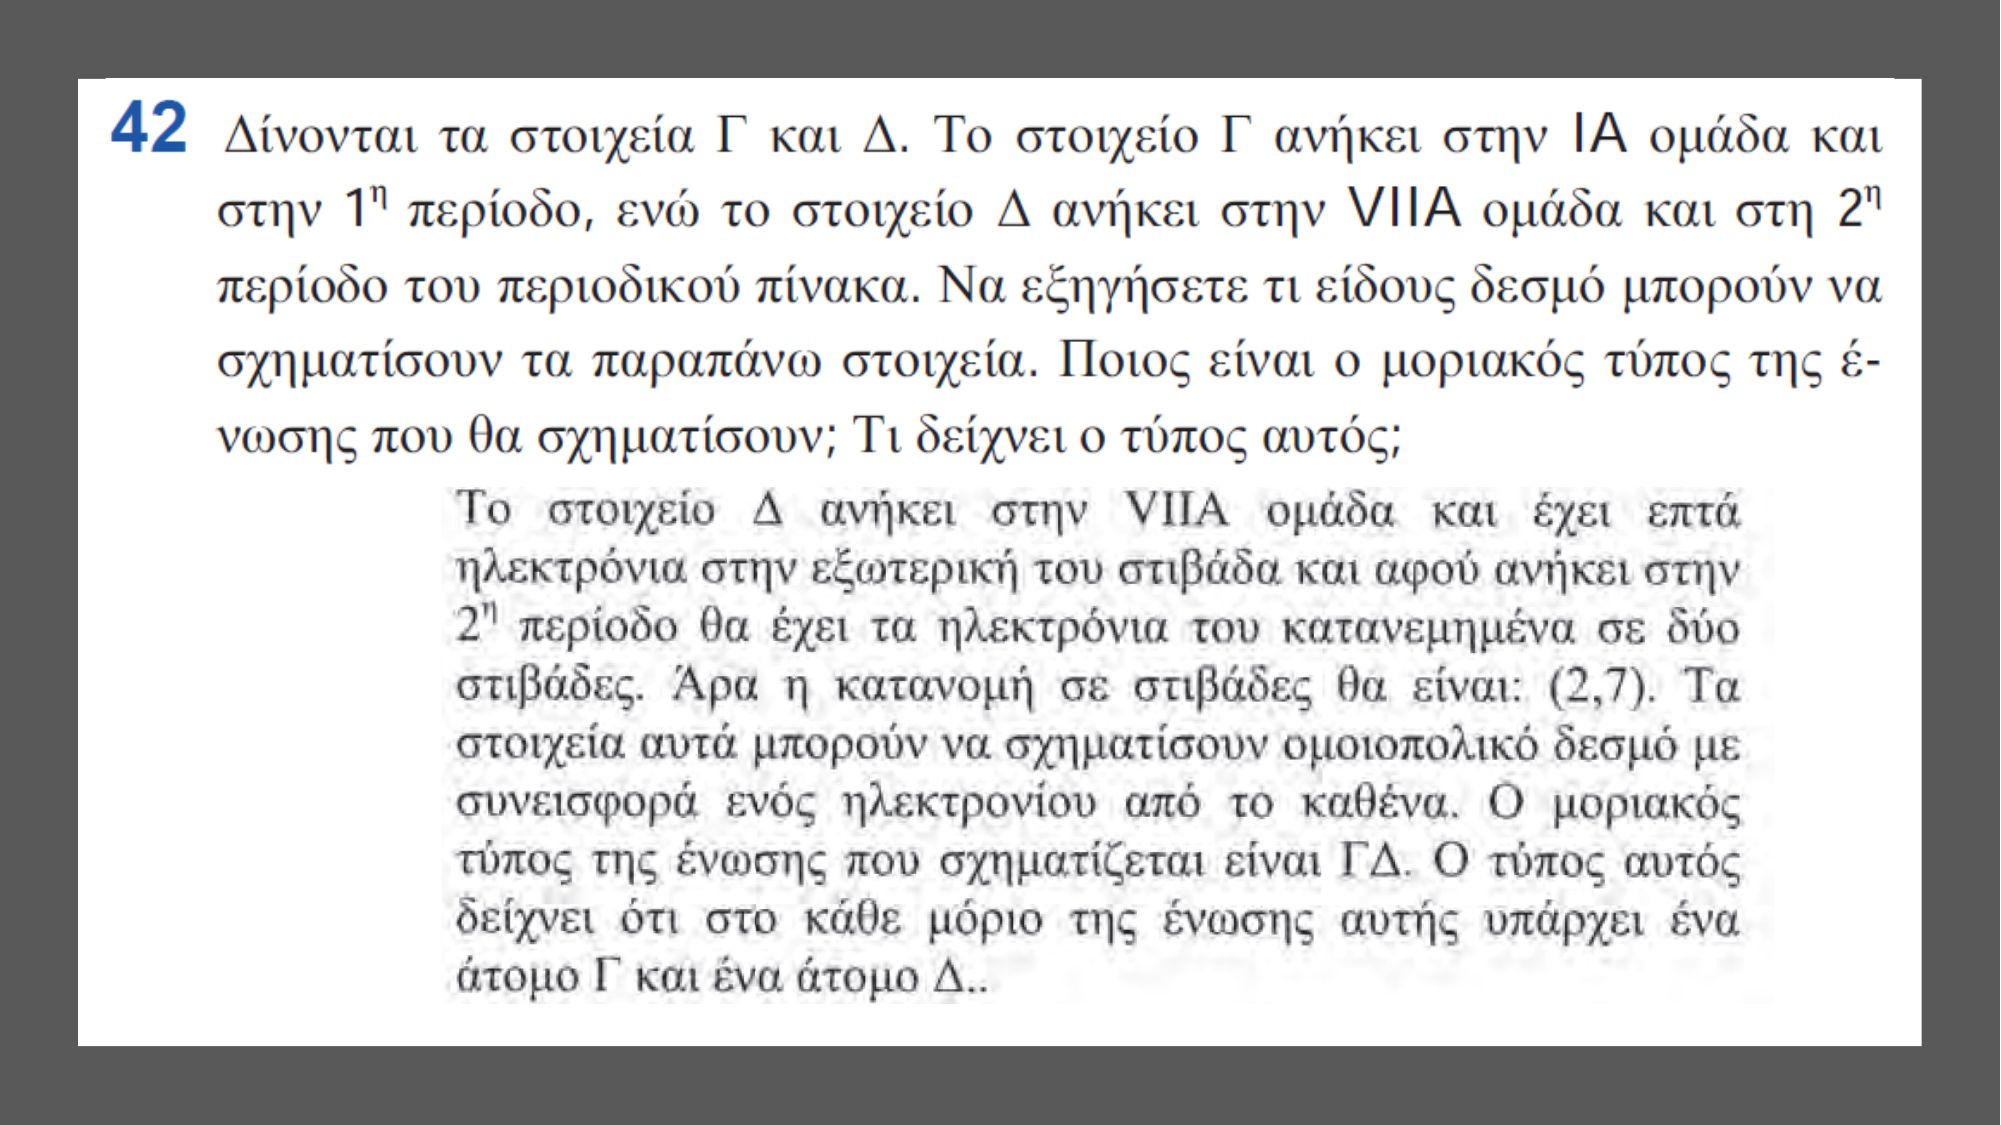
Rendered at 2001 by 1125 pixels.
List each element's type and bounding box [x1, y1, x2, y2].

text_box [77, 78, 1923, 1047]
picture [105, 78, 1895, 1004]
text_box [0, 0, 2000, 1125]
